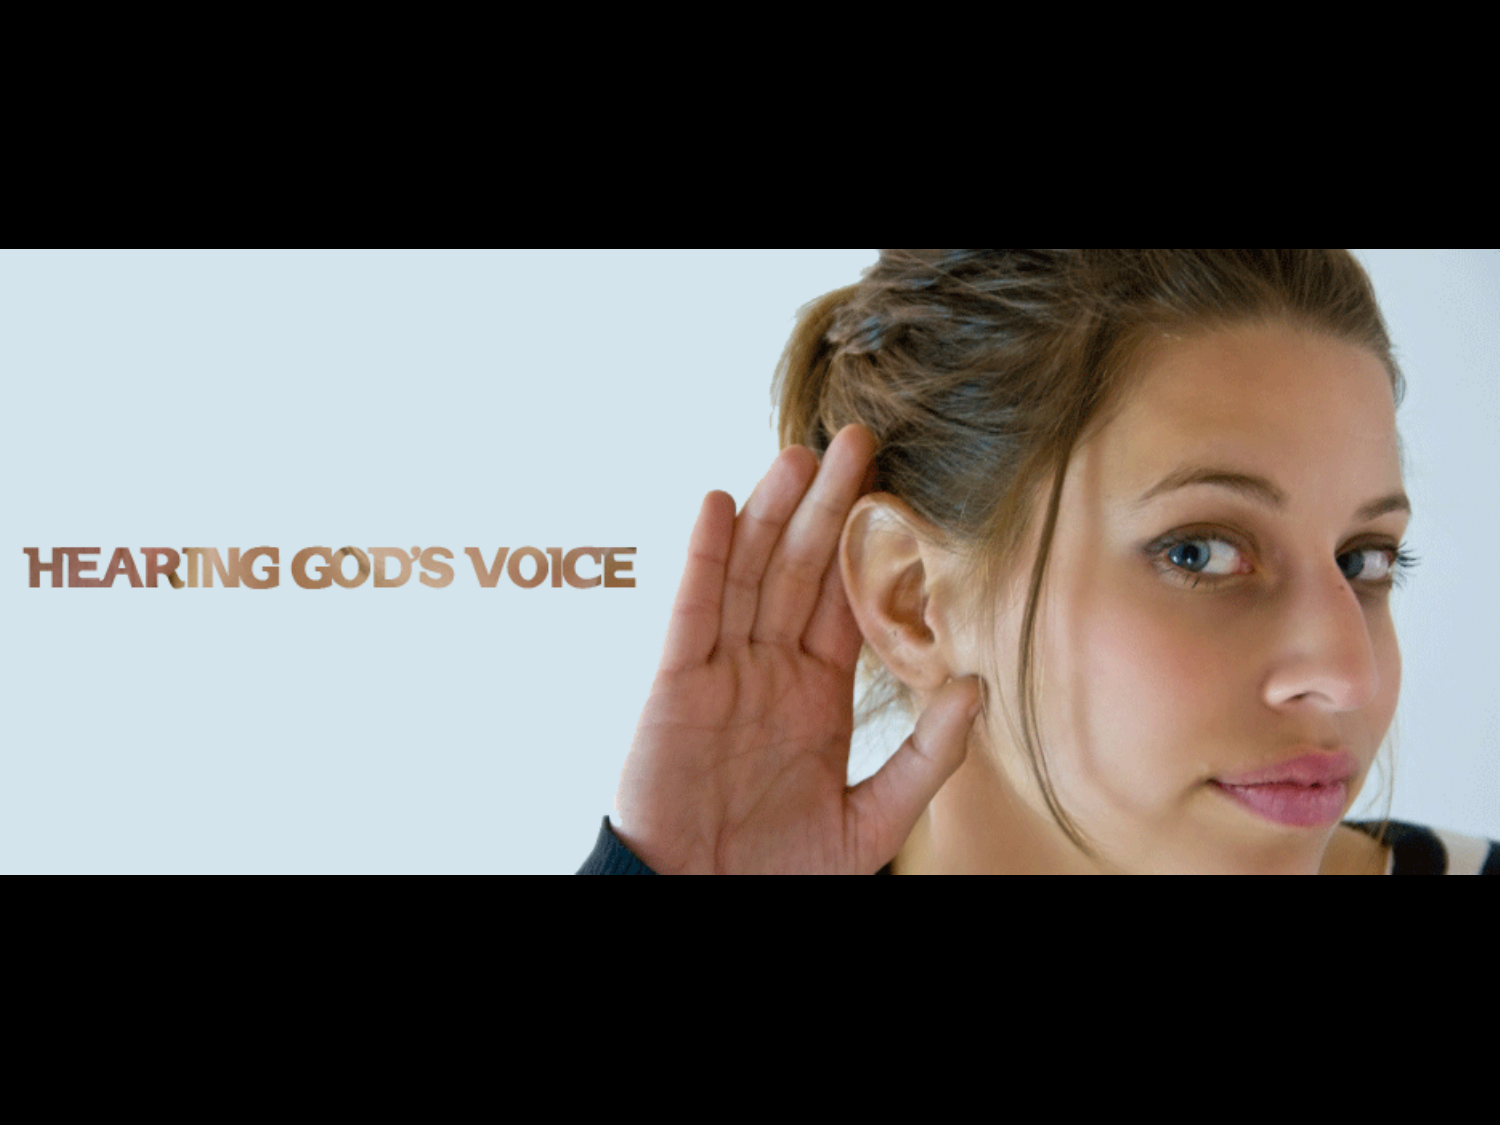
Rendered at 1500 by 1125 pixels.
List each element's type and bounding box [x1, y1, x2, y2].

picture [0, 249, 1500, 876]
